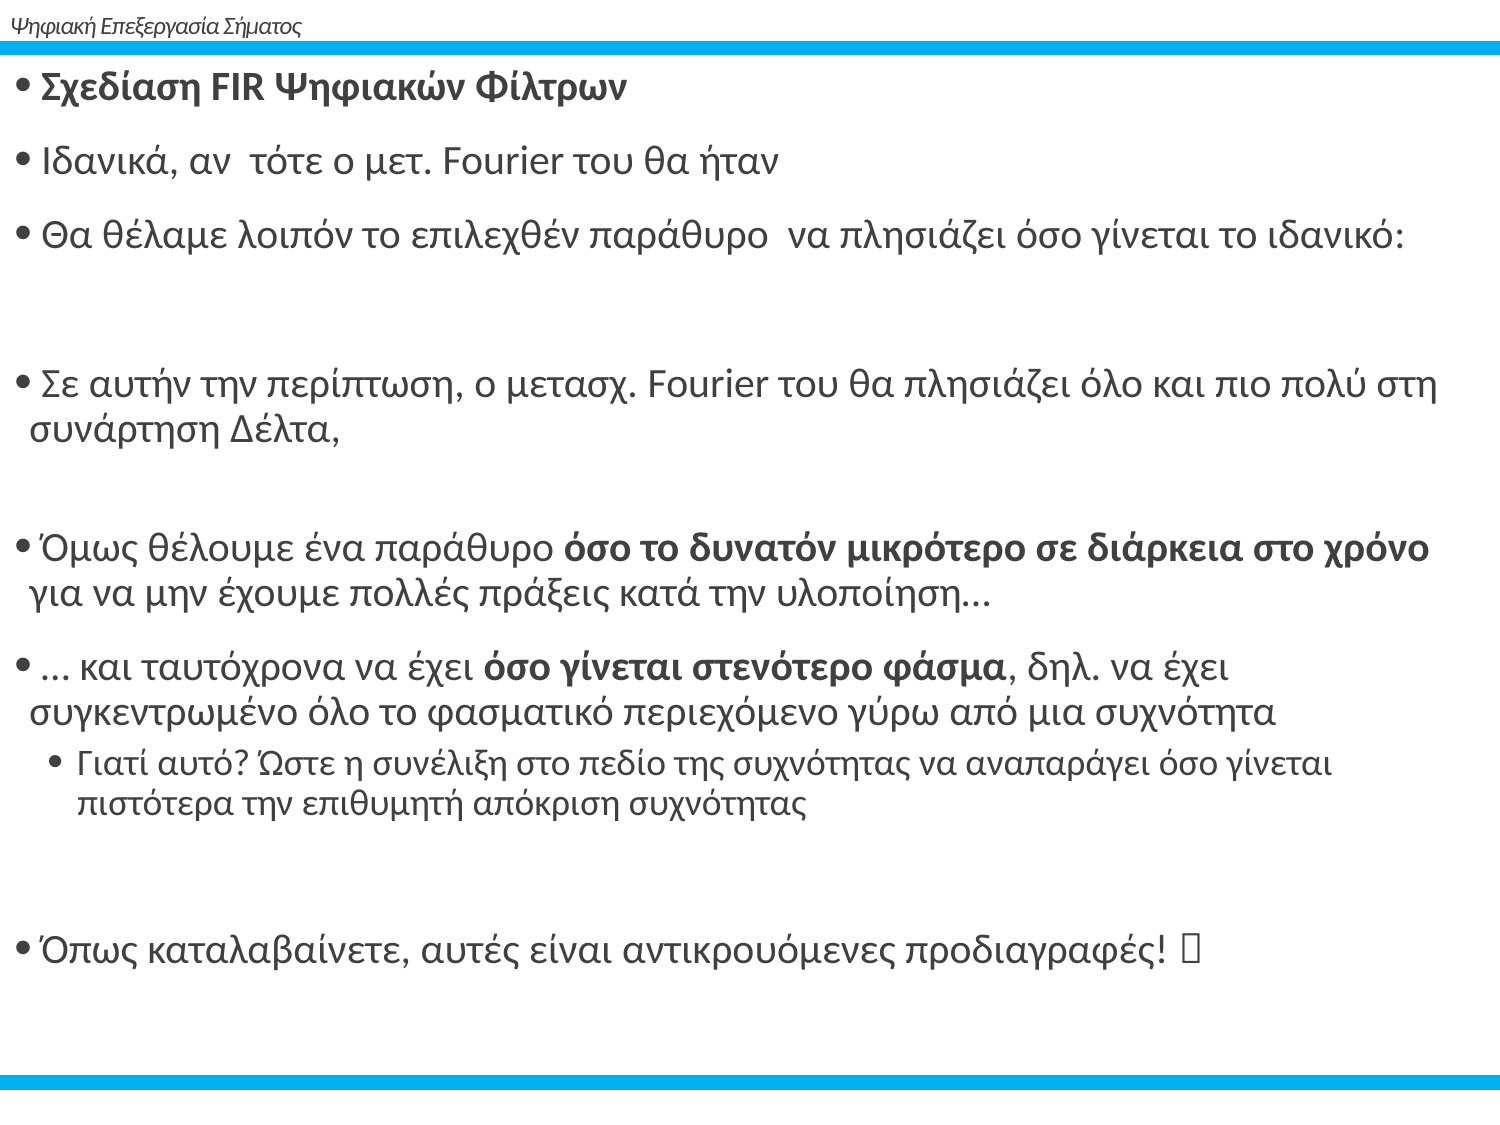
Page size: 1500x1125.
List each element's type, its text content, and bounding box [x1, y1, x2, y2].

title Ψηφιακή Επεξεργασία Σήματος [0, 19, 1484, 41]
text_box [0, 1075, 1500, 1090]
text_box [0, 41, 1500, 55]
